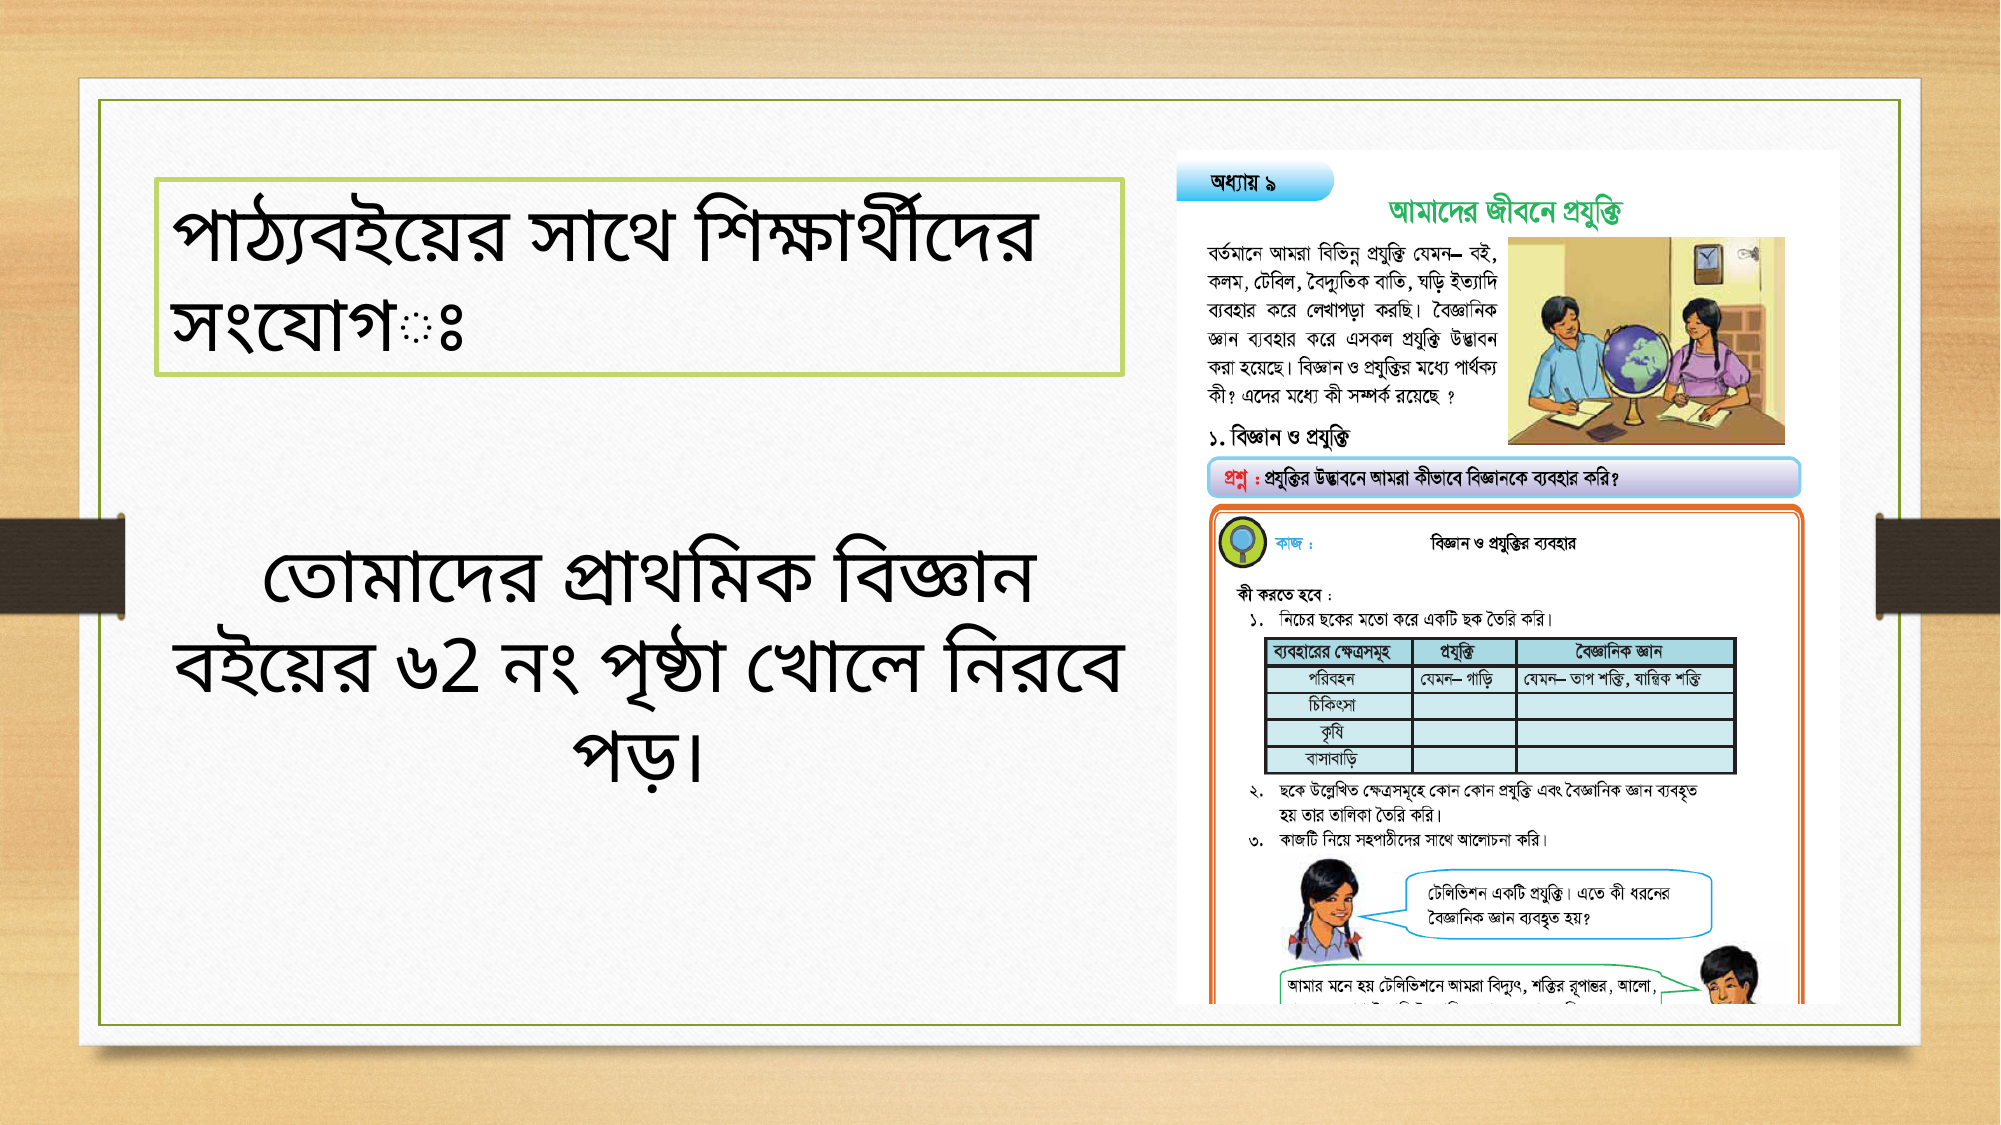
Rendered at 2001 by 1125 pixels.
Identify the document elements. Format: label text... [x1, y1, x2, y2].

text_box তোমাদের প্রাথমিক বিজ্ঞান বইয়ের ৬2 নং পৃষ্ঠা খোলে নিরবে পড়। [156, 519, 1143, 805]
text_box পাঠ্যবইয়ের সাথে শিক্ষার্থীদের সংযোগঃ [156, 179, 1123, 375]
picture [0, 0, 2001, 1125]
